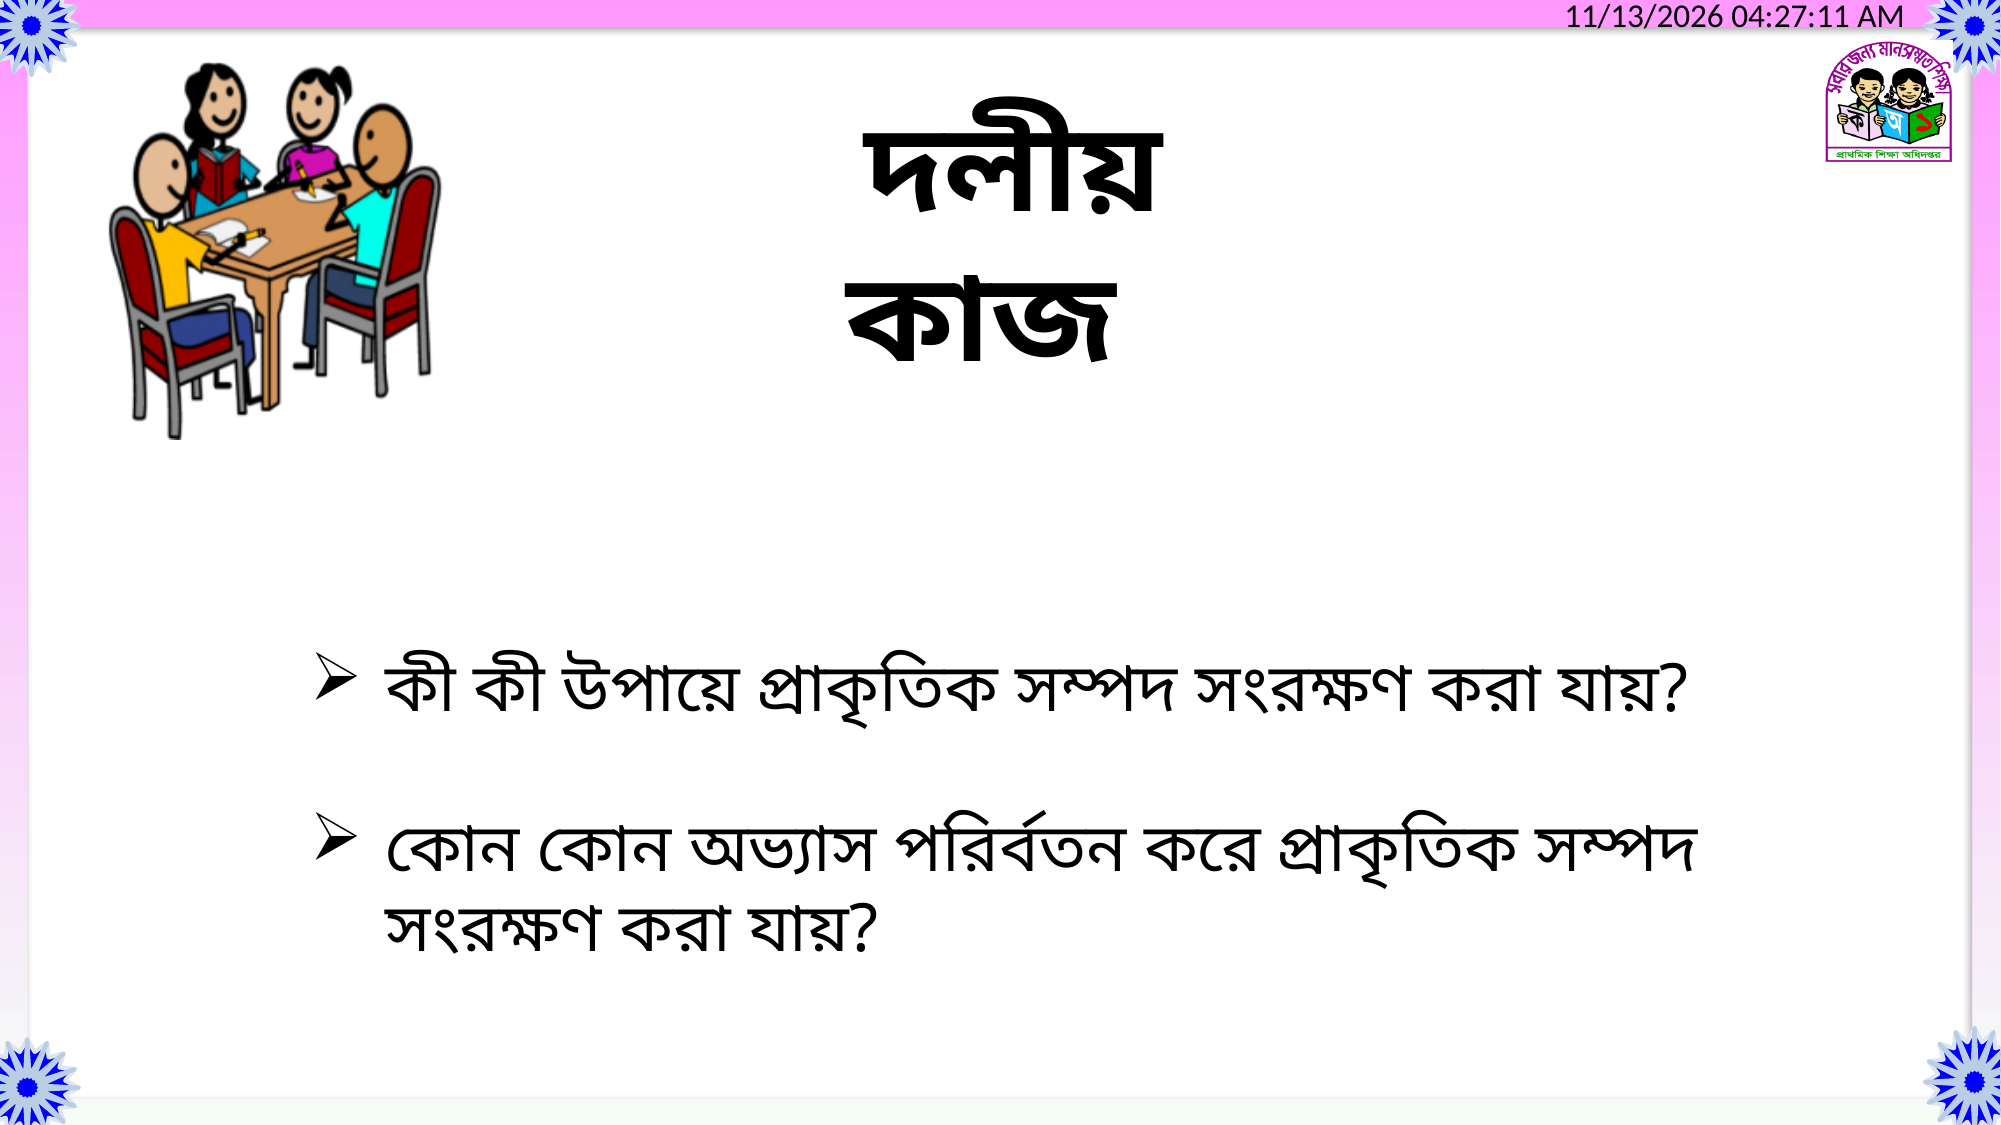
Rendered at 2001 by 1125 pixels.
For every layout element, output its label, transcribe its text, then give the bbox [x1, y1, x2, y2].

picture [1824, 40, 1953, 163]
text_box কী কী উপায়ে প্রাকৃতিক সম্পদ সংরক্ষণ করা যায়? কোন কোন অভ্যাস পরির্বতন করে প্রাকৃতিক সম্পদ সংরক্ষণ করা যায়? [295, 637, 1839, 972]
text_box দলীয় কাজ [712, 79, 1316, 395]
picture [99, 62, 451, 441]
